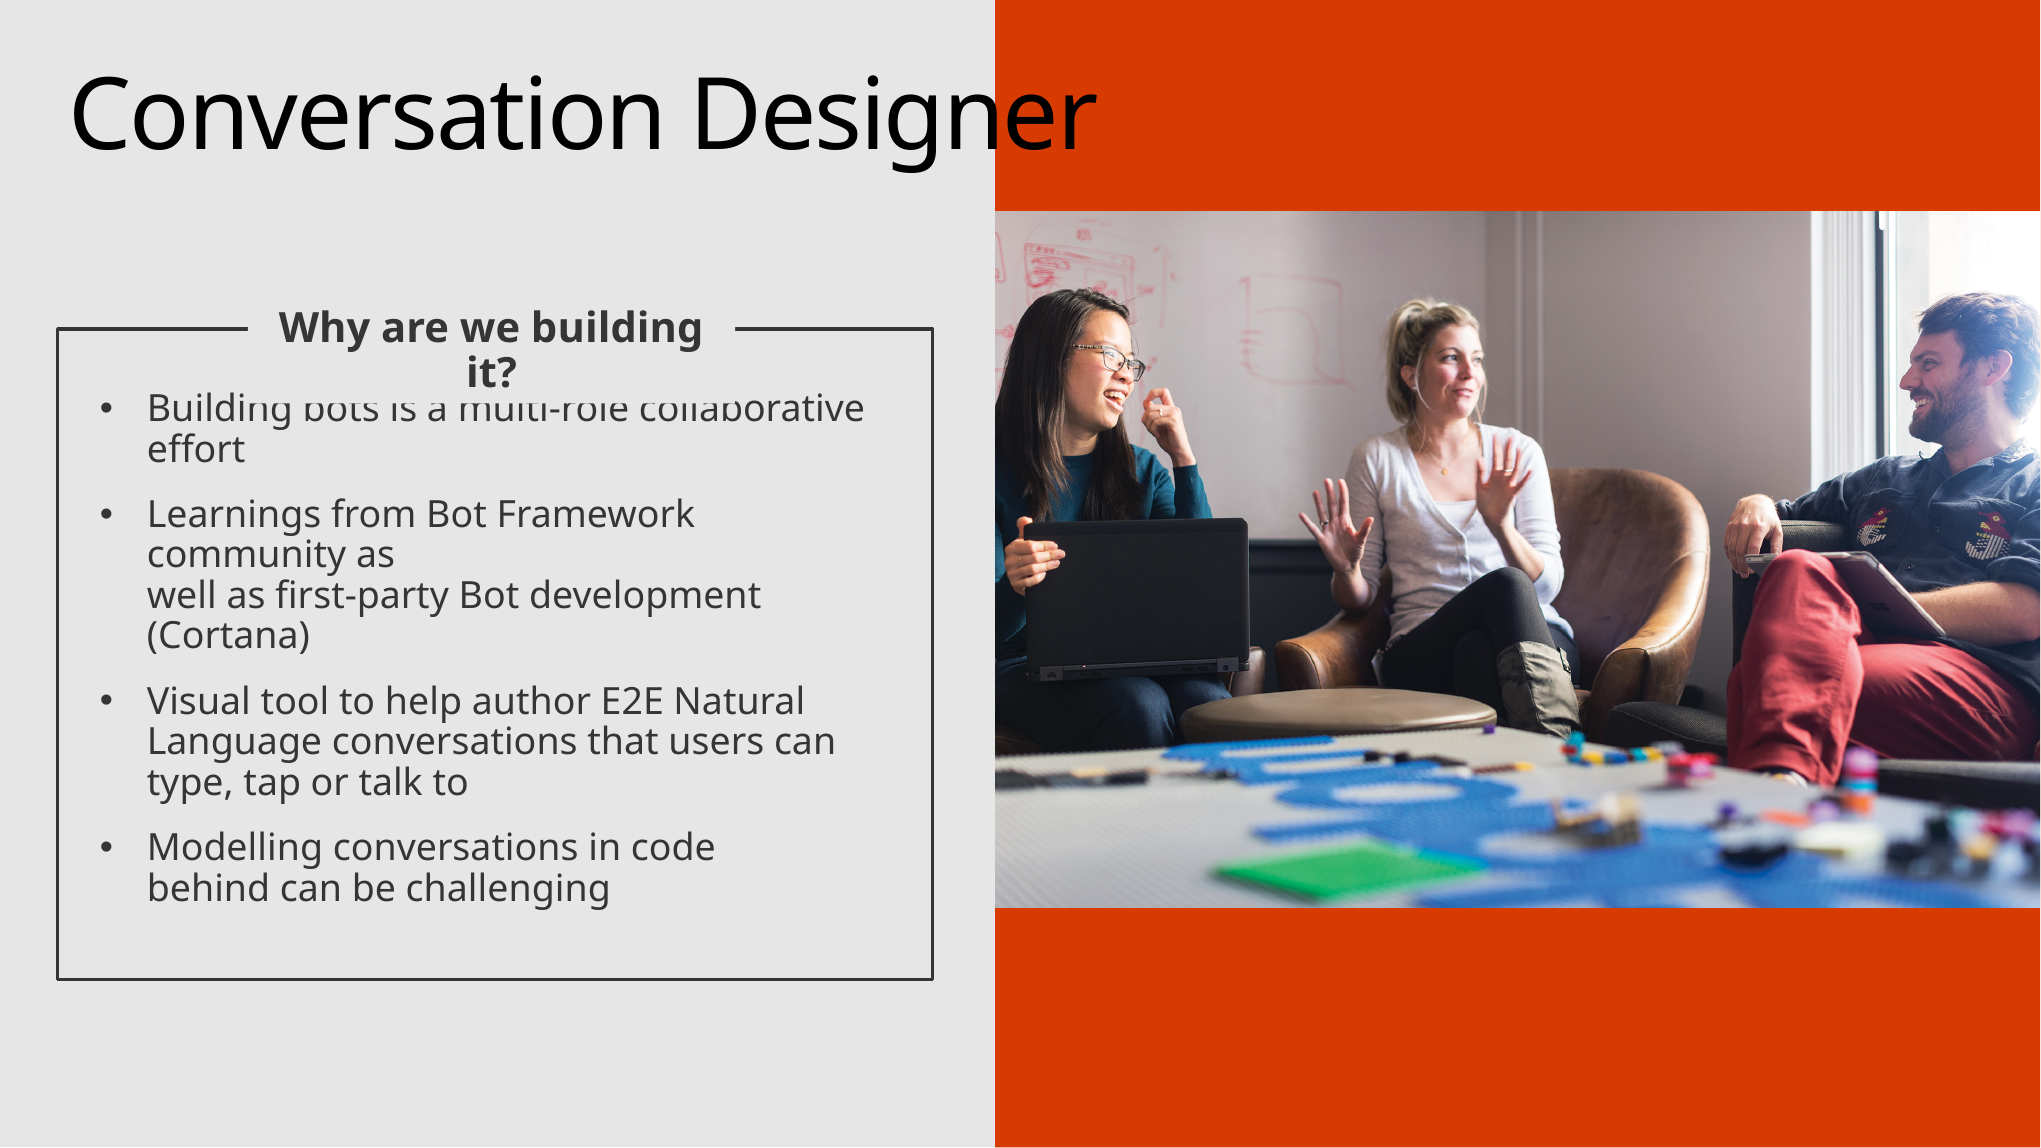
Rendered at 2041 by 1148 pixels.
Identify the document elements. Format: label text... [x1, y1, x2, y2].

picture [994, 210, 2041, 908]
text_box [994, 908, 2041, 1148]
title Conversation Designer [45, 48, 1996, 199]
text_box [57, 298, 933, 980]
text_box [994, 0, 2041, 210]
